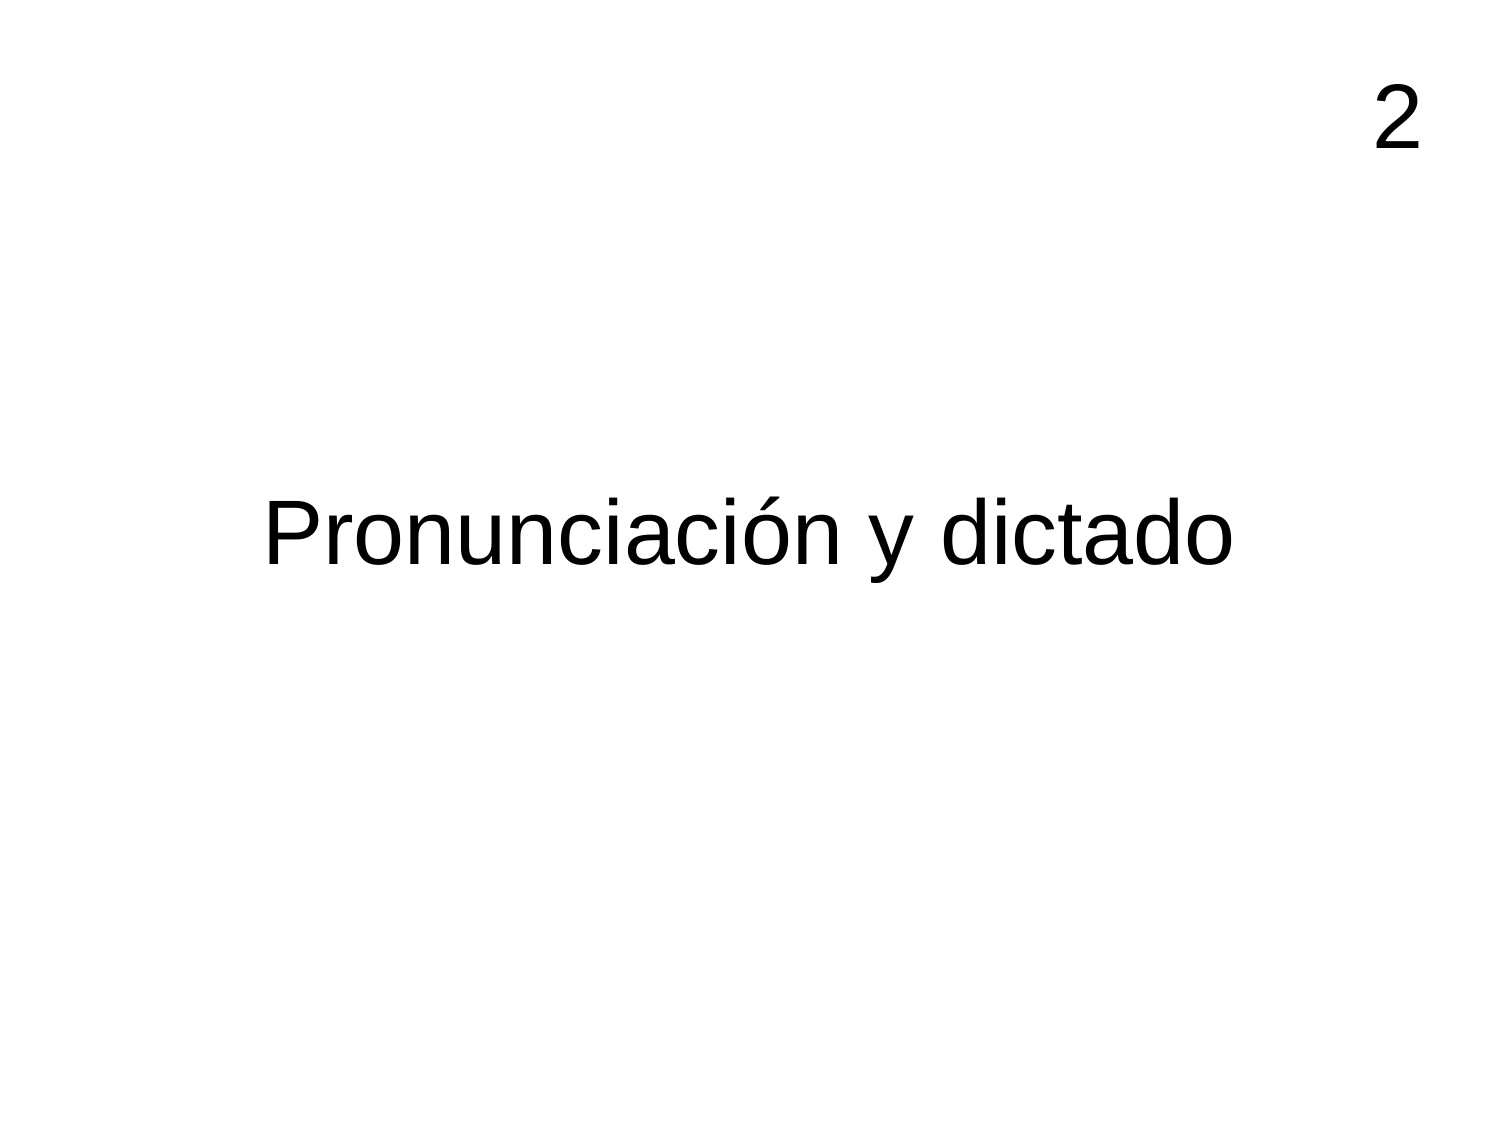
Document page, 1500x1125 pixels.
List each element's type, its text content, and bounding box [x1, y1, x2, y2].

text_box Pronunciación y dictado [74, 44, 1425, 1006]
text_box 2 [1317, 24, 1479, 193]
